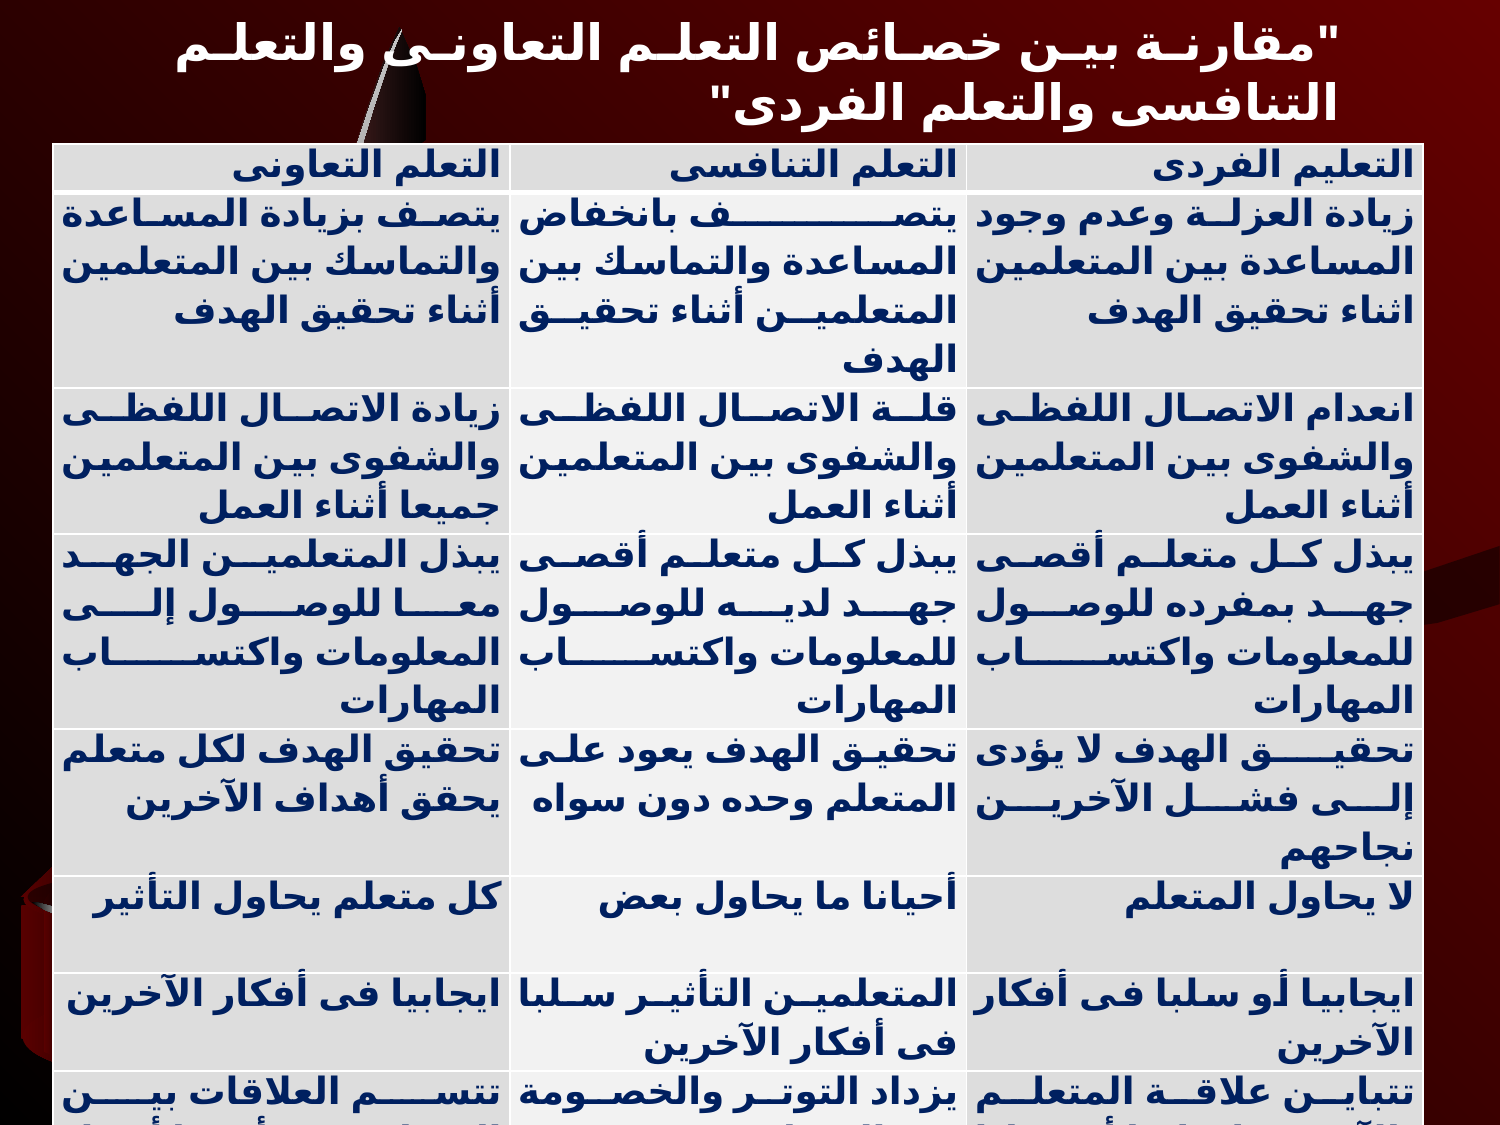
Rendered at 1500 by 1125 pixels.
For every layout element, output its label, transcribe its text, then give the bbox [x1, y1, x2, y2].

table_header التعلم التعاونى [54, 145, 509, 190]
table_cell تحقيق الهدف لكل متعلم يحقق أهداف الآخرين [54, 730, 509, 875]
table_header التعليم الفردى [967, 145, 1422, 190]
table_cell زيادة الاتصال اللفظى والشفوى بين المتعلمين جميعا أثناء العمل [54, 389, 509, 533]
table_cell يزداد التوتر والخصومة بين المتعلمين [511, 1072, 966, 1125]
table_header التعلم التنافسى [511, 184, 966, 190]
table_cell أحيانا ما يحاول بعض [511, 877, 966, 972]
text_box "مقارنة بين خصائص التعلم التعاونى والتعلم التنافسى والتعلم الفردى" [159, 3, 1356, 184]
table_cell يبذل كل متعلم أقصى جهد لديه للوصول للمعلومات واكتساب المهارات [511, 535, 966, 728]
table_cell المتعلمين التأثير سلبا فى أفكار الآخرين [511, 974, 966, 1070]
table_cell يبذل المتعلمين الجهد معا للوصول إلى المعلومات واكتساب المهارات [54, 535, 509, 728]
table_cell ايجابيا أو سلبا فى أفكار الآخرين [967, 974, 1422, 1070]
table_cell يتصف بانخفاض المساعدة والتماسك بين المتعلمين أثناء تحقيق الهدف [511, 195, 966, 387]
table_cell قلة الاتصال اللفظى والشفوى بين المتعلمين أثناء العمل [511, 389, 966, 533]
table_cell يتصف بزيادة المساعدة والتماسك بين المتعلمين أثناء تحقيق الهدف [54, 195, 509, 387]
table_cell لا يحاول المتعلم [967, 877, 1422, 972]
table_cell تتسم العلاقات بين المتعلمين بأنها أقل توترا وخصوصا مع الآخرين [54, 1072, 509, 1125]
table_cell انعدام الاتصال اللفظى والشفوى بين المتعلمين أثناء العمل [967, 389, 1422, 533]
table_cell زيادة العزلة وعدم وجود المساعدة بين المتعلمين اثناء تحقيق الهدف [967, 195, 1422, 387]
table_cell تحقيق الهدف لا يؤدى إلى فشل الآخرين نجاحهم [967, 730, 1422, 875]
table_cell تحقيق الهدف يعود على المتعلم وحده دون سواه [511, 730, 966, 875]
table_cell كل متعلم يحاول التأثير [54, 877, 509, 972]
table_cell ايجابيا فى أفكار الآخرين [54, 974, 509, 1070]
table_cell يبذل كل متعلم أقصى جهد بمفرده للوصول للمعلومات واكتساب المهارات [967, 535, 1422, 728]
table_cell تتباين علاقة المتعلم بالآخرين ايجابيا أو سلبا حسب الموقف [967, 1072, 1422, 1125]
